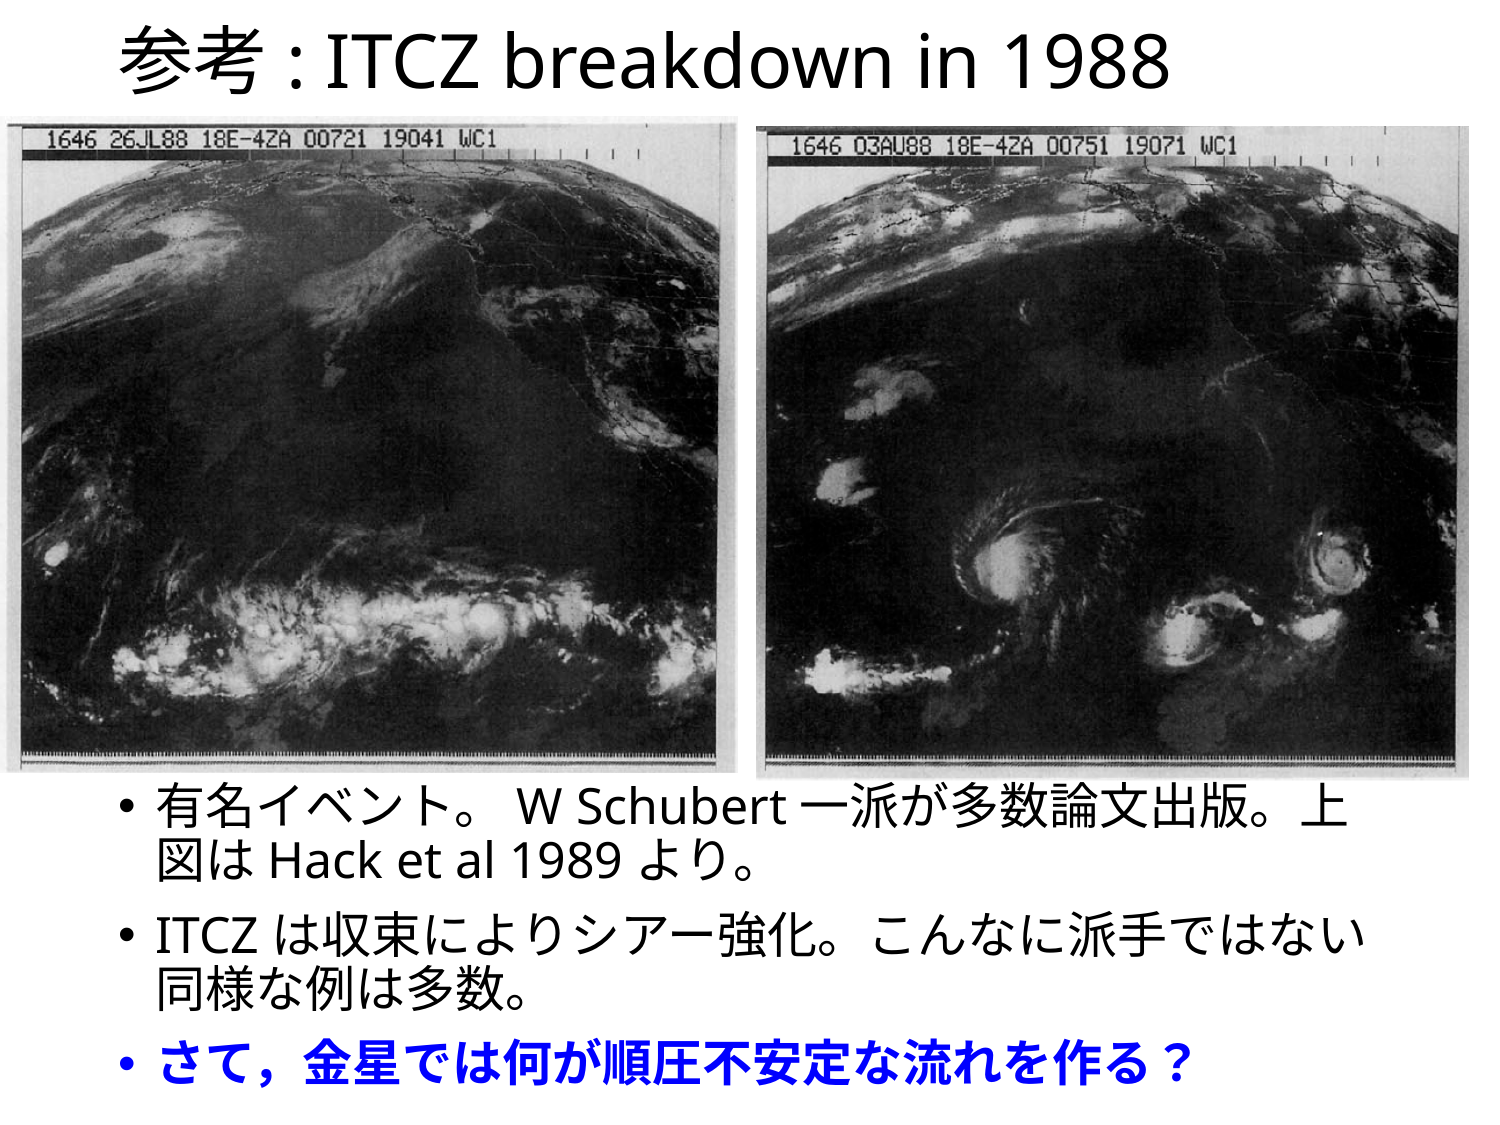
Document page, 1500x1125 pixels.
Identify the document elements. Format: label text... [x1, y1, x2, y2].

title 参考: ITCZ breakdown in 1988 [103, 15, 1397, 113]
list 有名イベント。W Schubert一派が多数論文出版。上図はHack et al 1989より。 ITCZは収束によりシアー強化。こんなに派手ではない同様な例は多数。 さて，金星では何が順圧不安定な流れを作る？ [103, 773, 1397, 1103]
picture [756, 126, 1469, 781]
picture [0, 116, 738, 773]
